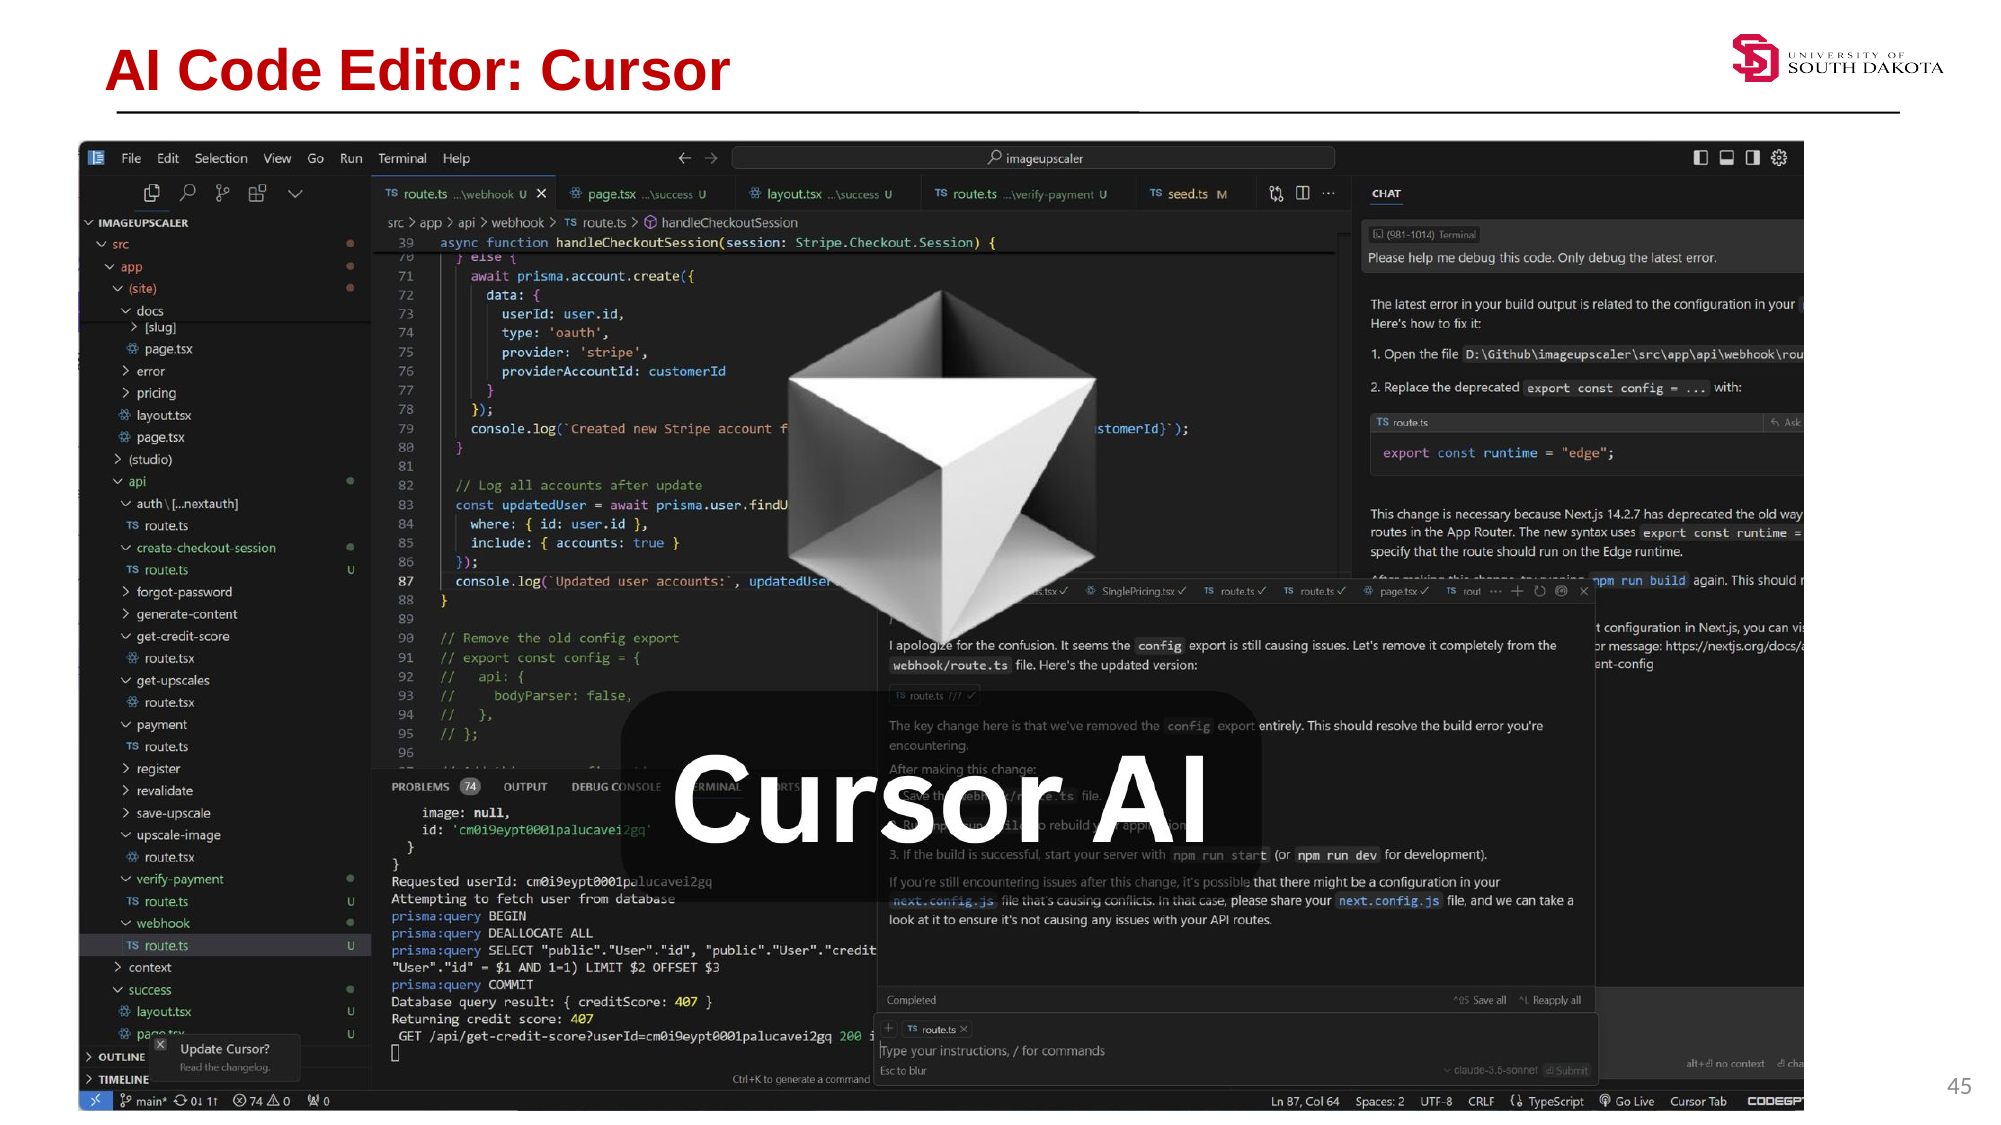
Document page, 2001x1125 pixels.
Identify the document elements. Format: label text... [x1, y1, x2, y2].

text_box 45 [1806, 1054, 1988, 1115]
picture [77, 140, 1804, 1112]
title AI Code Editor: Cursor [75, 27, 1413, 107]
picture [1733, 34, 1944, 82]
